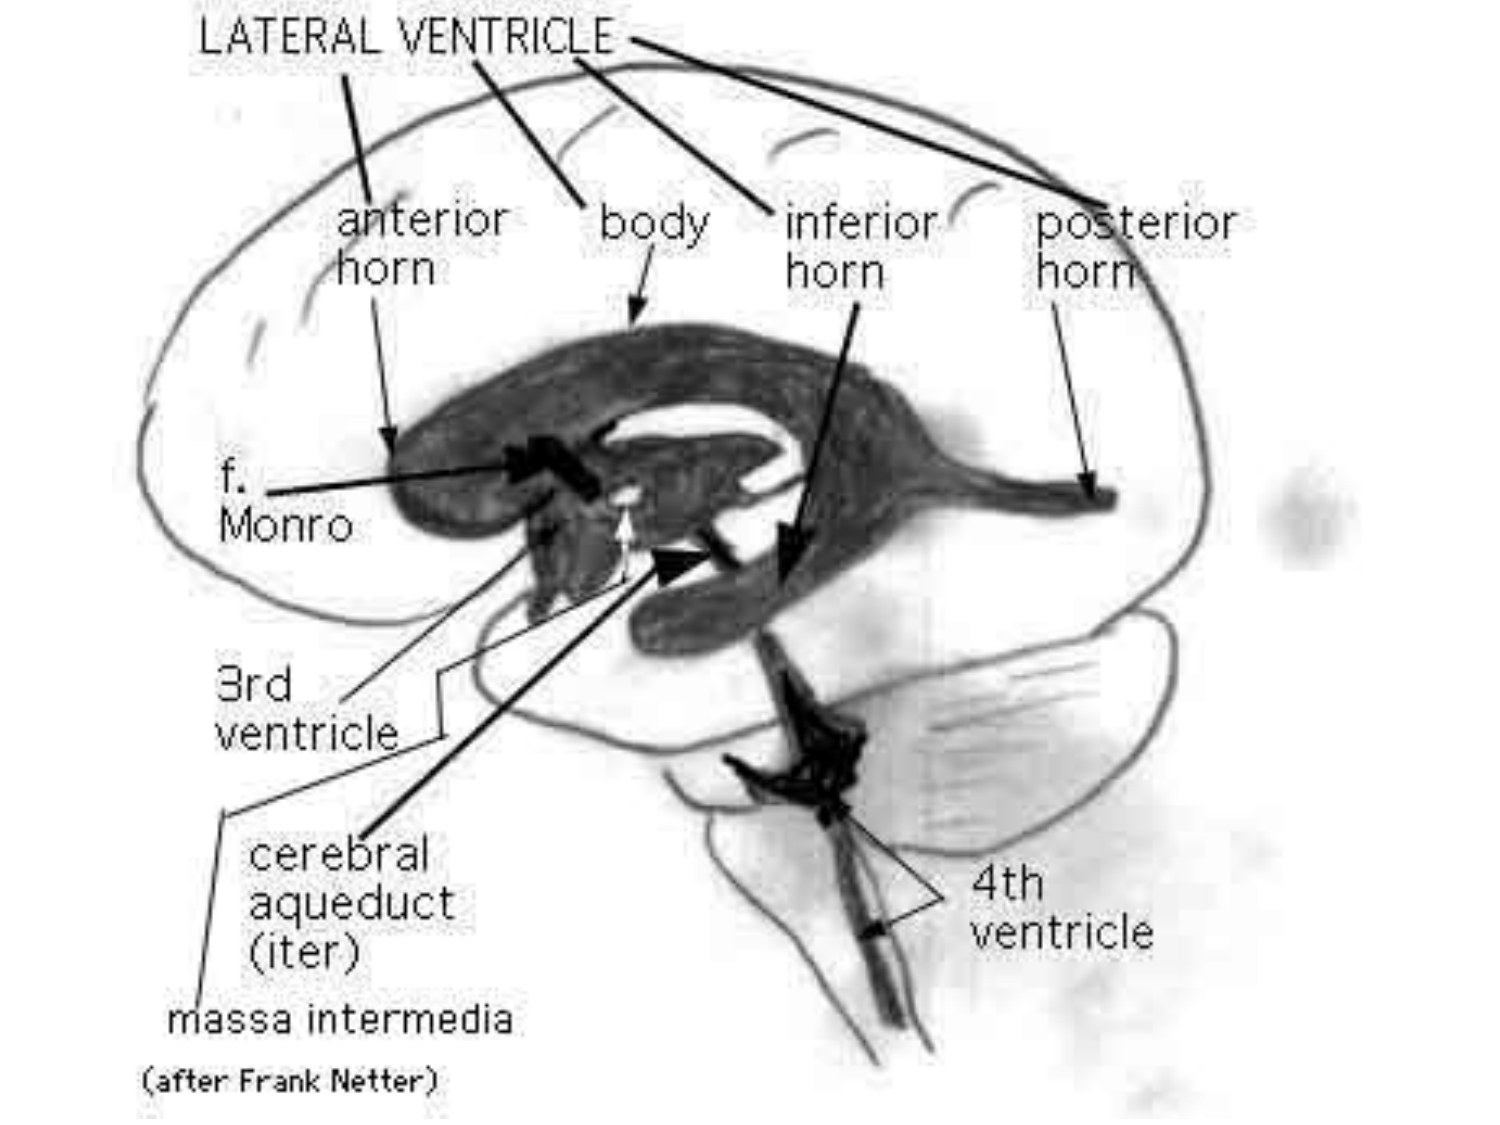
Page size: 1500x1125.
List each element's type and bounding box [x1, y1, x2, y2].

list [112, 0, 1388, 1119]
